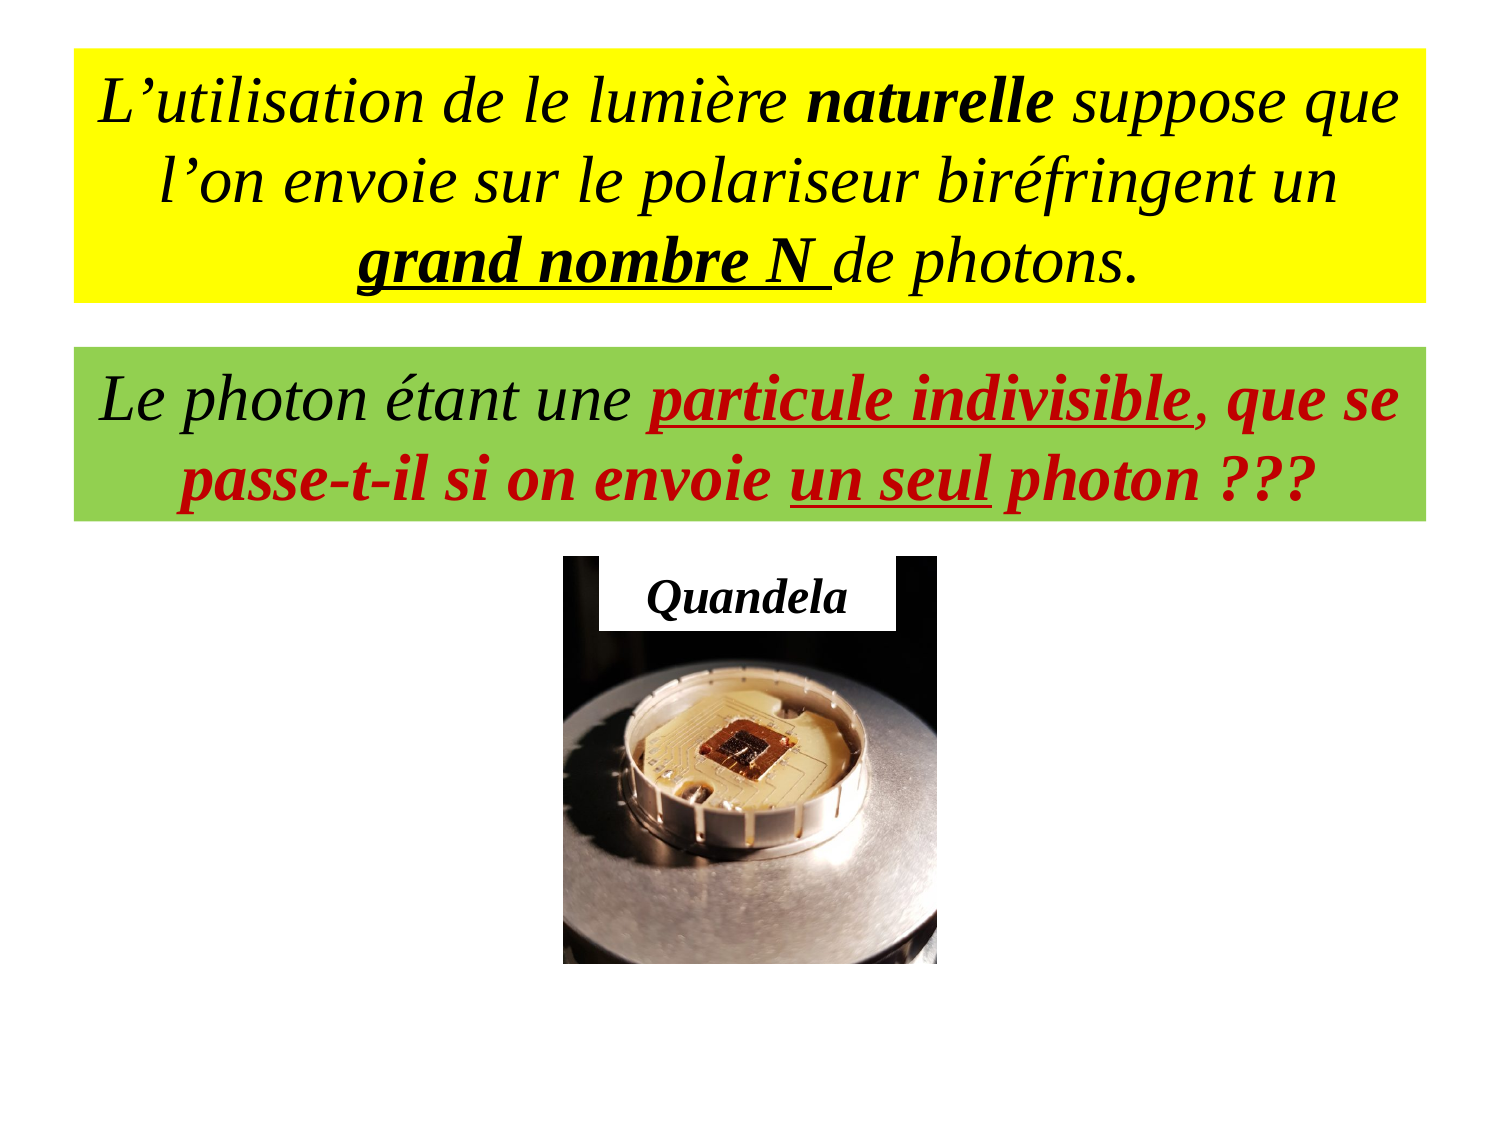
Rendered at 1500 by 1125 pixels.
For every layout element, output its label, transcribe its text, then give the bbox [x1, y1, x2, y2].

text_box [562, 555, 938, 965]
text_box L’utilisation de le lumière naturelle suppose que l’on envoie sur le polariseur biréfringent un grand nombre N de photons. [73, 48, 1427, 303]
text_box Le photon étant une particule indivisible, que se passe-t-il si on envoie un seul photon ??? [73, 346, 1427, 522]
